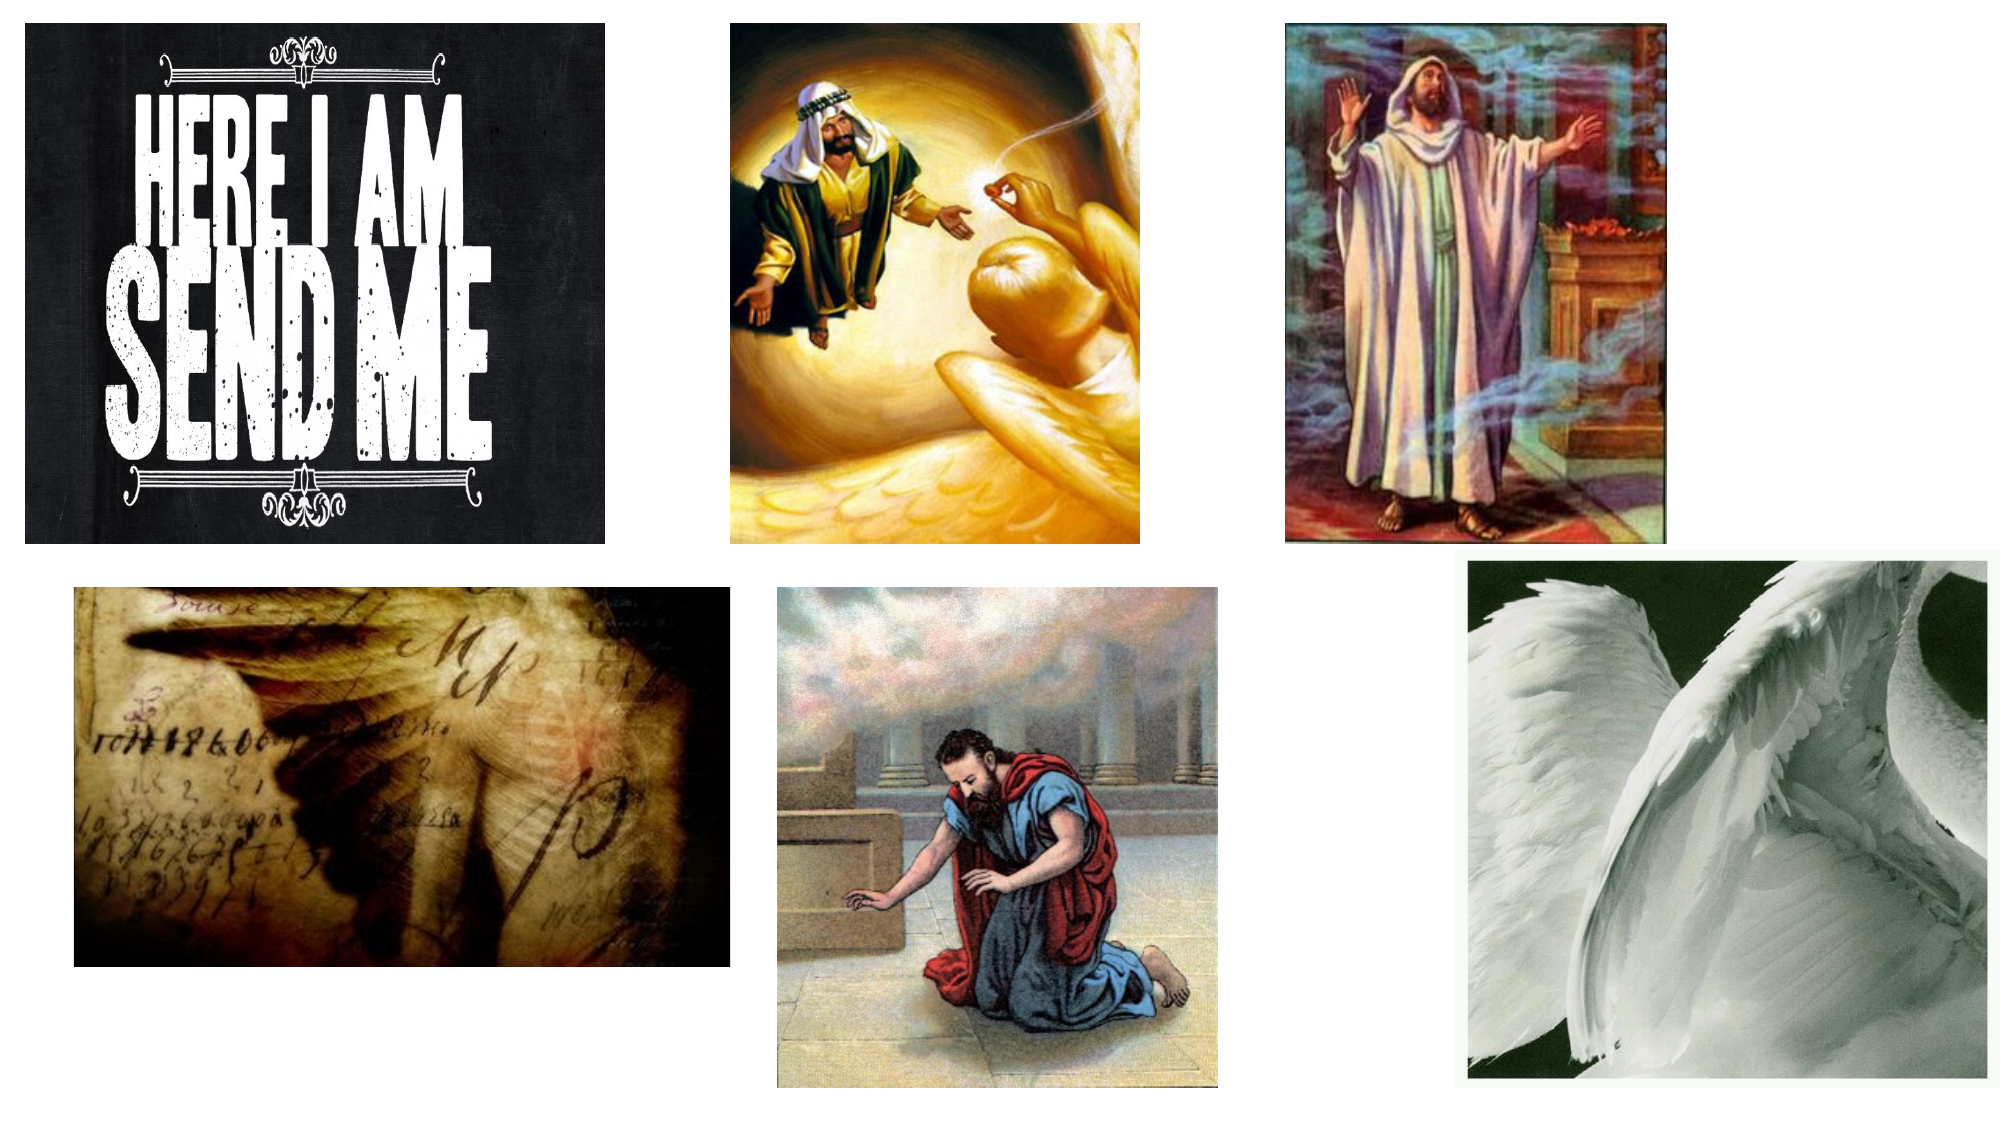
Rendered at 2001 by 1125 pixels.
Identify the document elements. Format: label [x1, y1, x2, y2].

picture [1454, 550, 2000, 1088]
picture [730, 23, 1140, 544]
picture [25, 23, 605, 544]
picture [777, 587, 1218, 1088]
picture [73, 587, 731, 967]
picture [1285, 23, 1667, 544]
